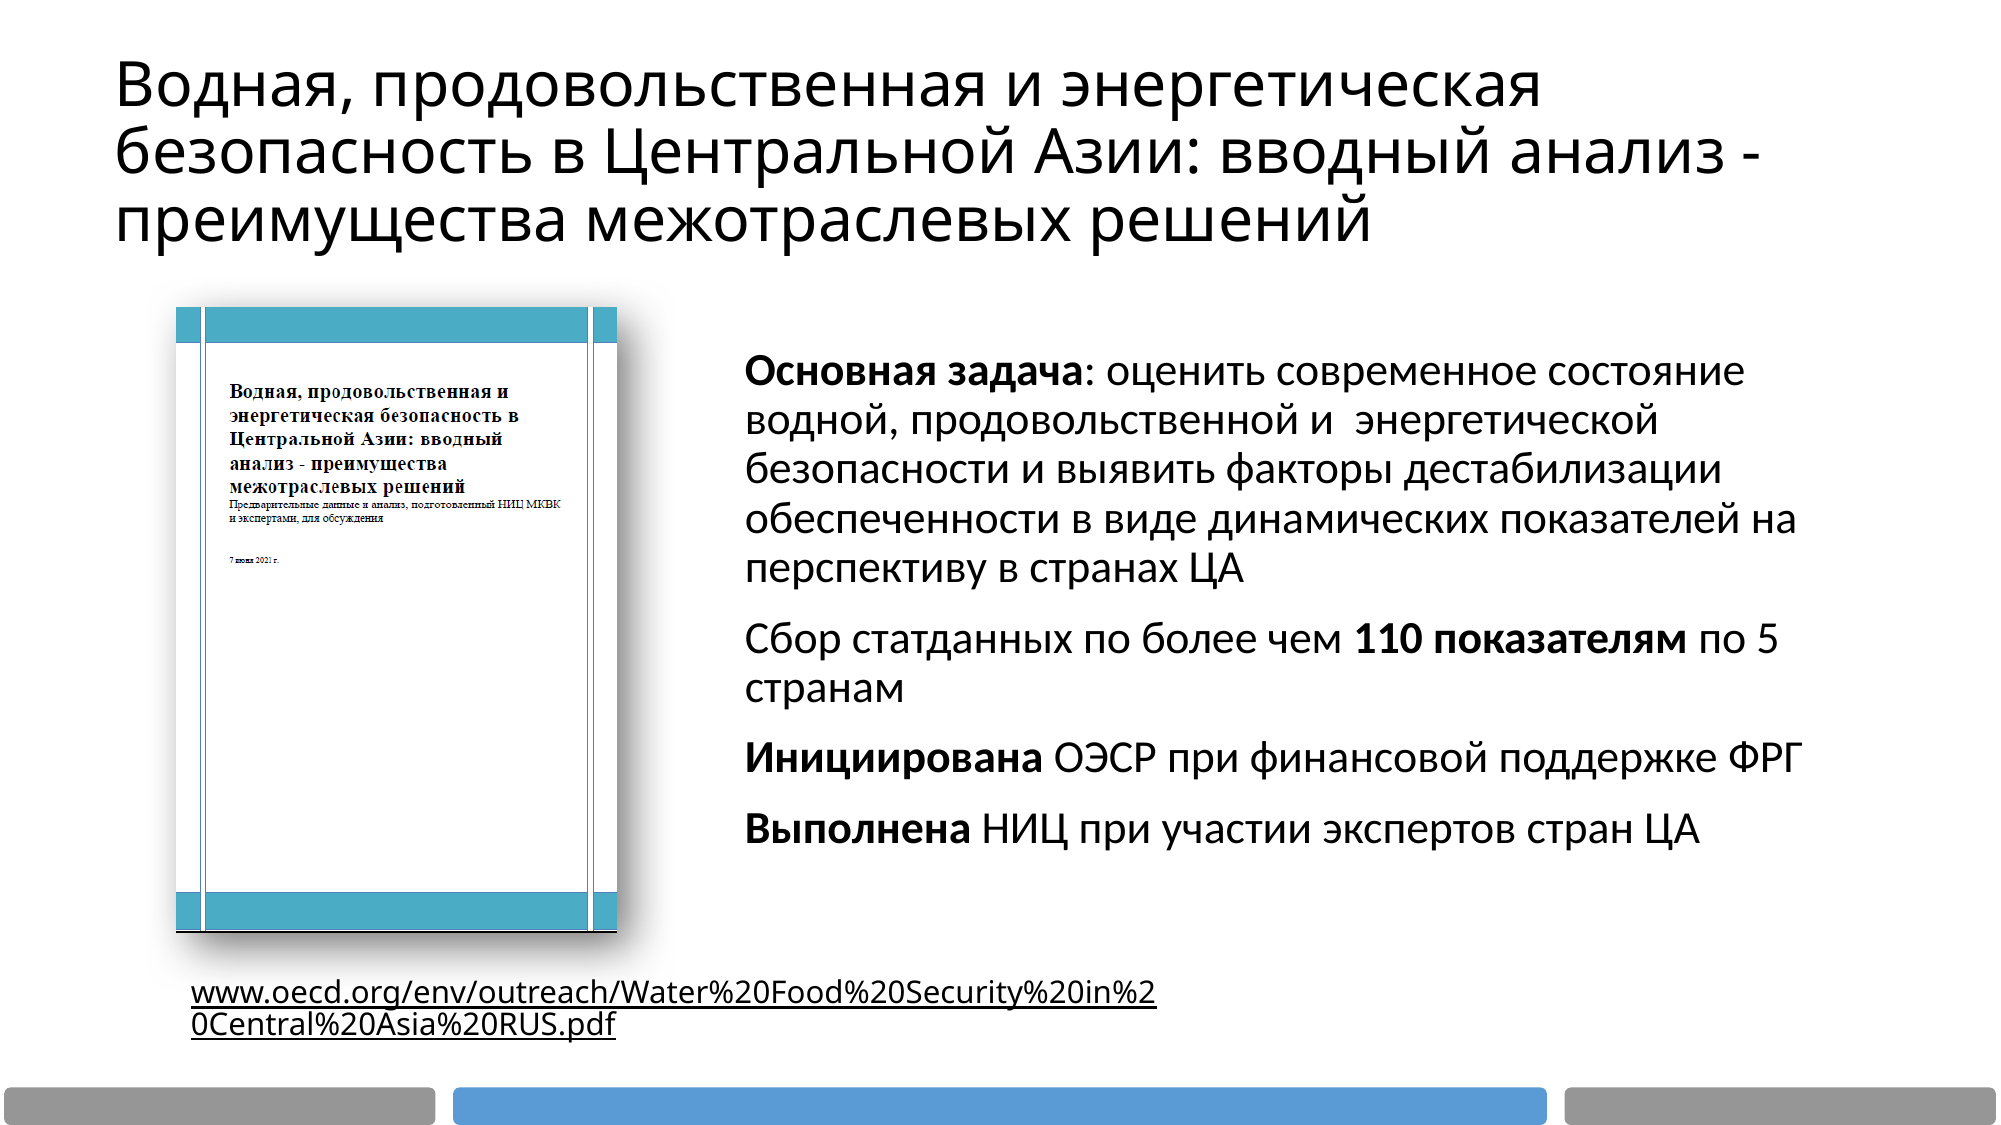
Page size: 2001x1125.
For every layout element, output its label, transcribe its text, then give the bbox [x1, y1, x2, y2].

picture [175, 307, 617, 933]
text_box www.oecd.org/env/outreach/Water%20Food%20Security%20in%20Central%20Asia%20RUS.pdf [176, 965, 1176, 1060]
title Водная, продовольственная и энергетическая безопасность в Центральной Азии: вводный анализ - преимущества межотраслевых решений [99, 45, 1900, 233]
list Основная задача: оценить современное состояние водной, продовольственной и энергетической безопасности и выявить факторы дестабилизации обеспеченности в виде динамических показателей на перспективу в странах ЦА Сбор статданных по более чем 110 показателям по 5 странам Инициирована ОЭСР при финансовой поддержке ФРГ Выполнена НИЦ при участии экспертов стран ЦА [729, 338, 1883, 902]
